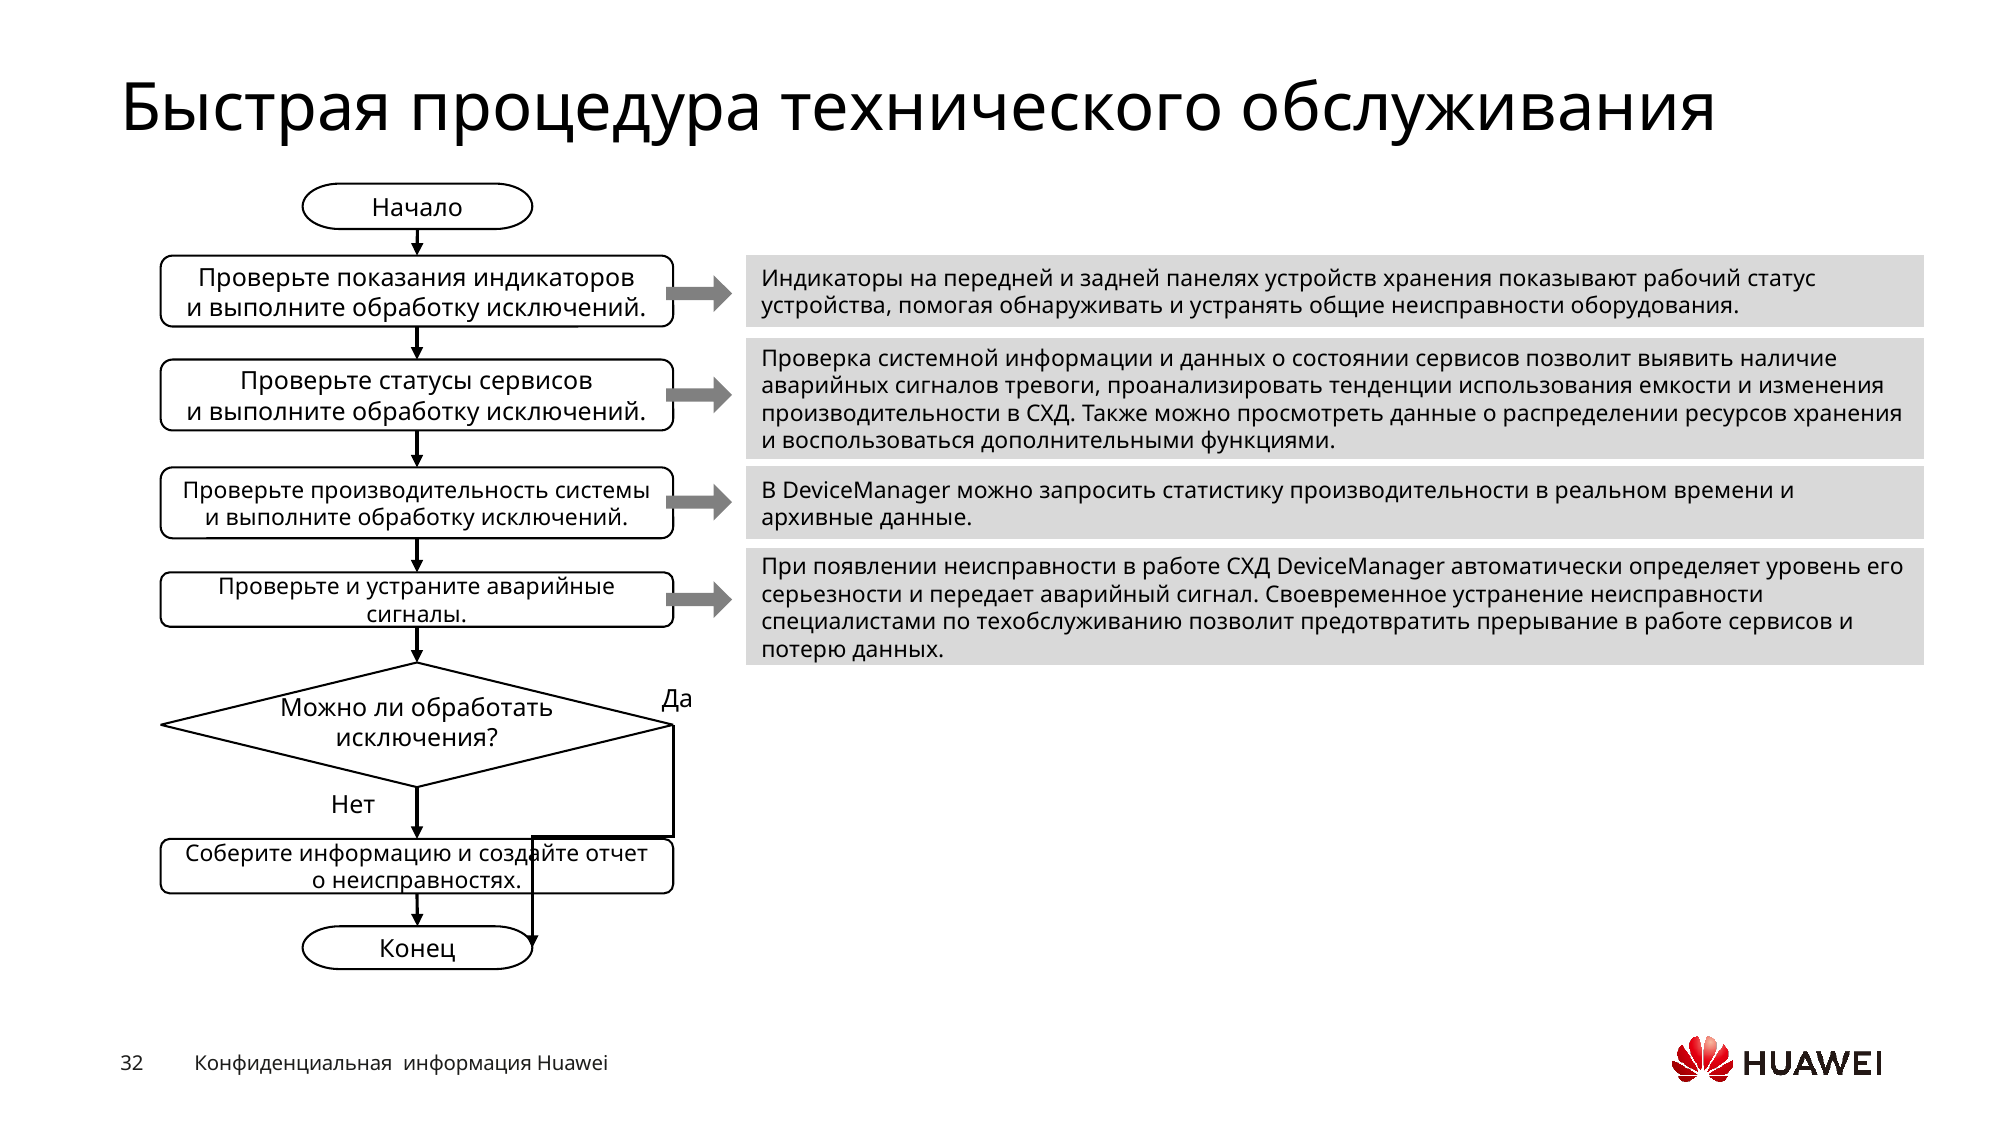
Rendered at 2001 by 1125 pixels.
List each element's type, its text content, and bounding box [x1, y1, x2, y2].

title Быстрая процедура технического обслуживания [120, 73, 1880, 155]
picture [1672, 1036, 1881, 1082]
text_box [160, 183, 1924, 970]
